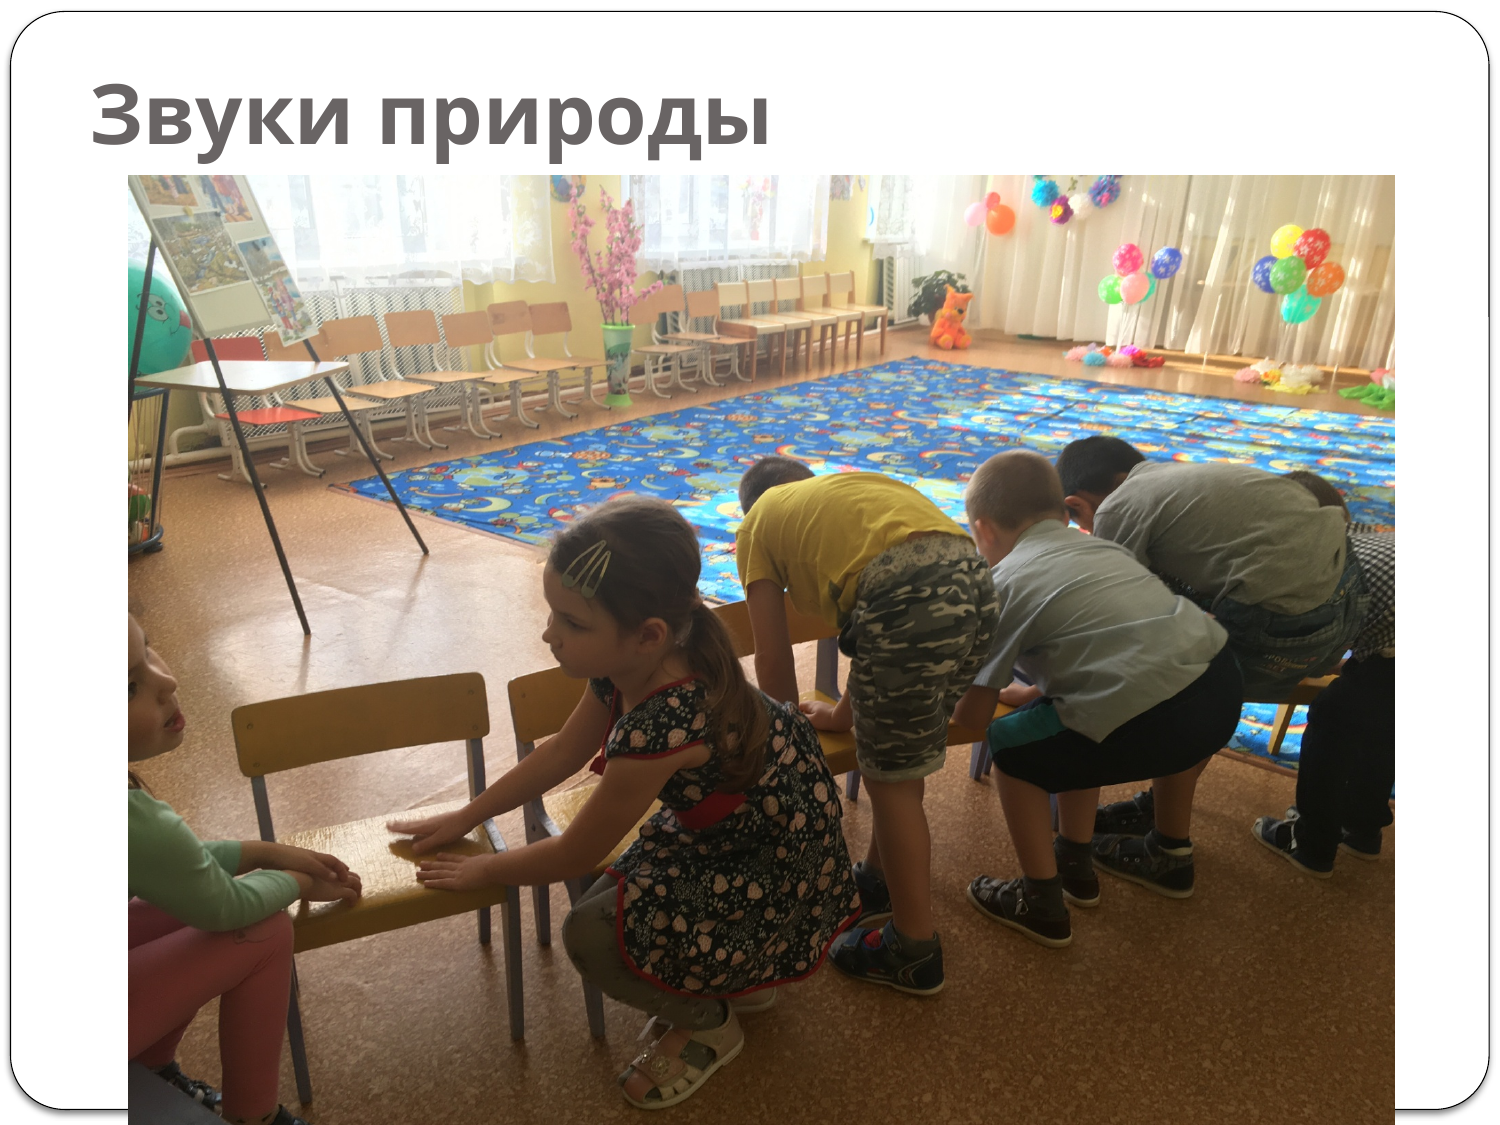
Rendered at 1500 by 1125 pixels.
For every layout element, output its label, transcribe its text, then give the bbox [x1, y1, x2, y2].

picture [128, 175, 1395, 1125]
title Звуки природы [75, 45, 1425, 176]
